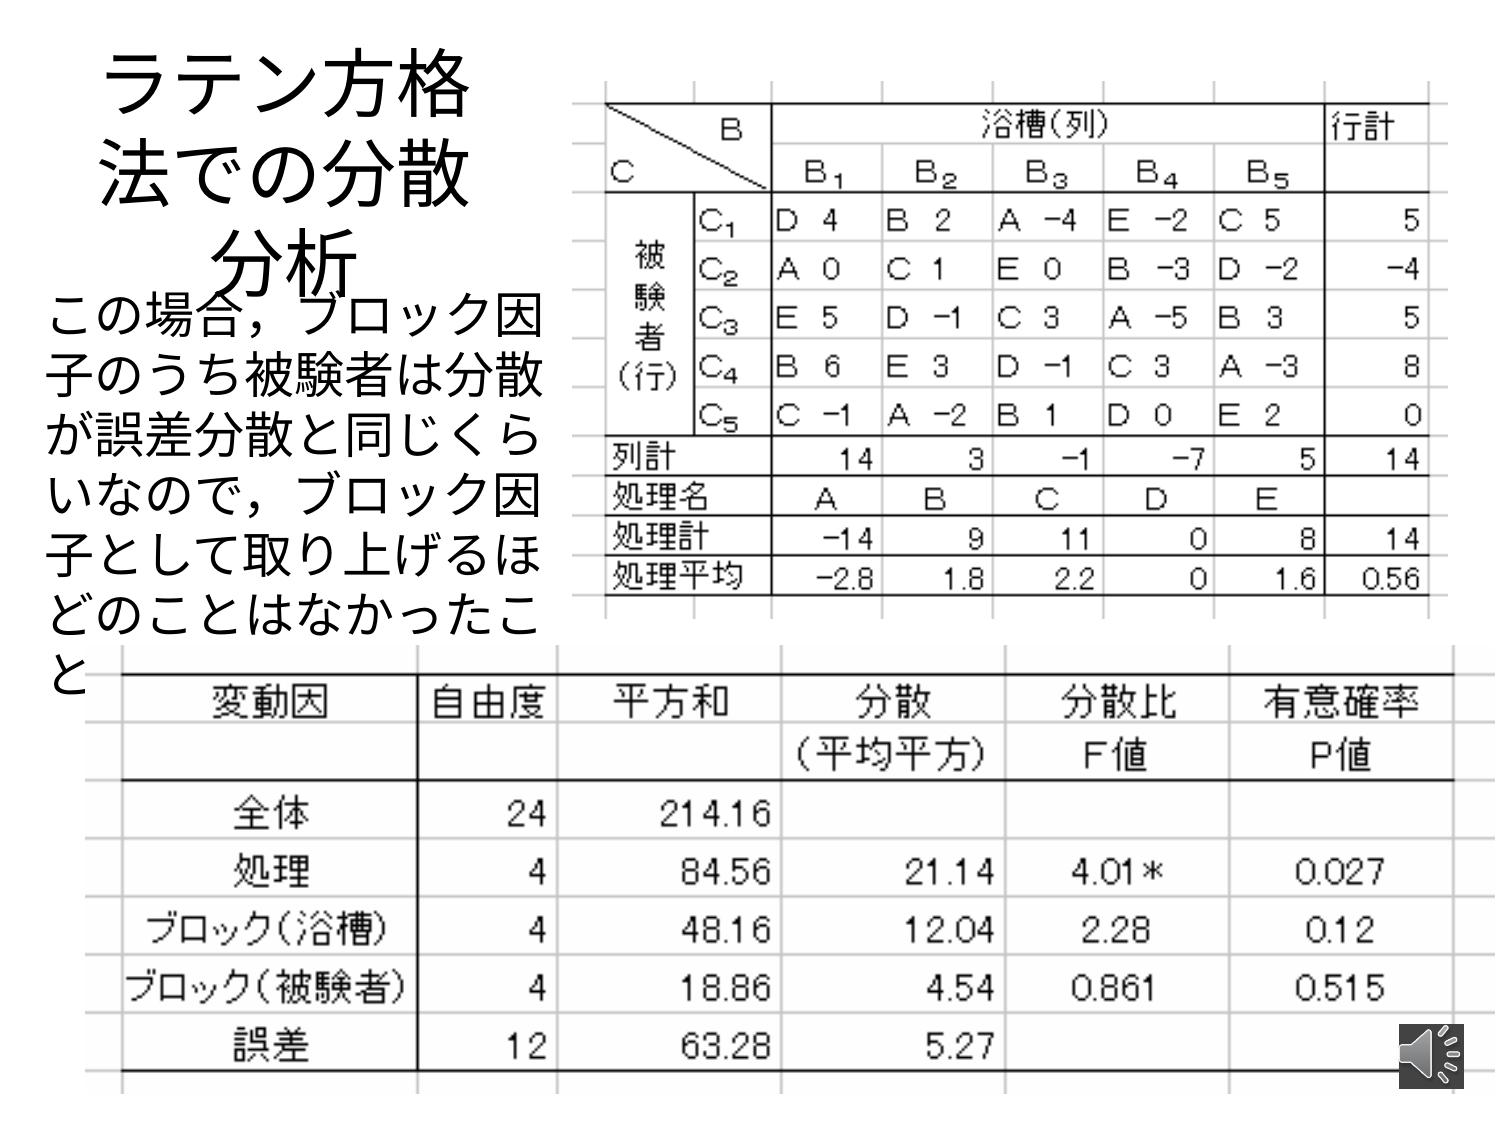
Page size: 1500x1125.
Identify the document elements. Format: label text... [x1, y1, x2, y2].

title ラテン方格法での分散分析 [46, 58, 522, 276]
picture [85, 644, 1495, 1095]
picture [572, 81, 1448, 619]
text_box この場合，ブロック因子のうち被験者は分散が誤差分散と同じくらいなので，ブロック因子として取り上げるほどのことはなかったことがわかる [29, 276, 573, 712]
